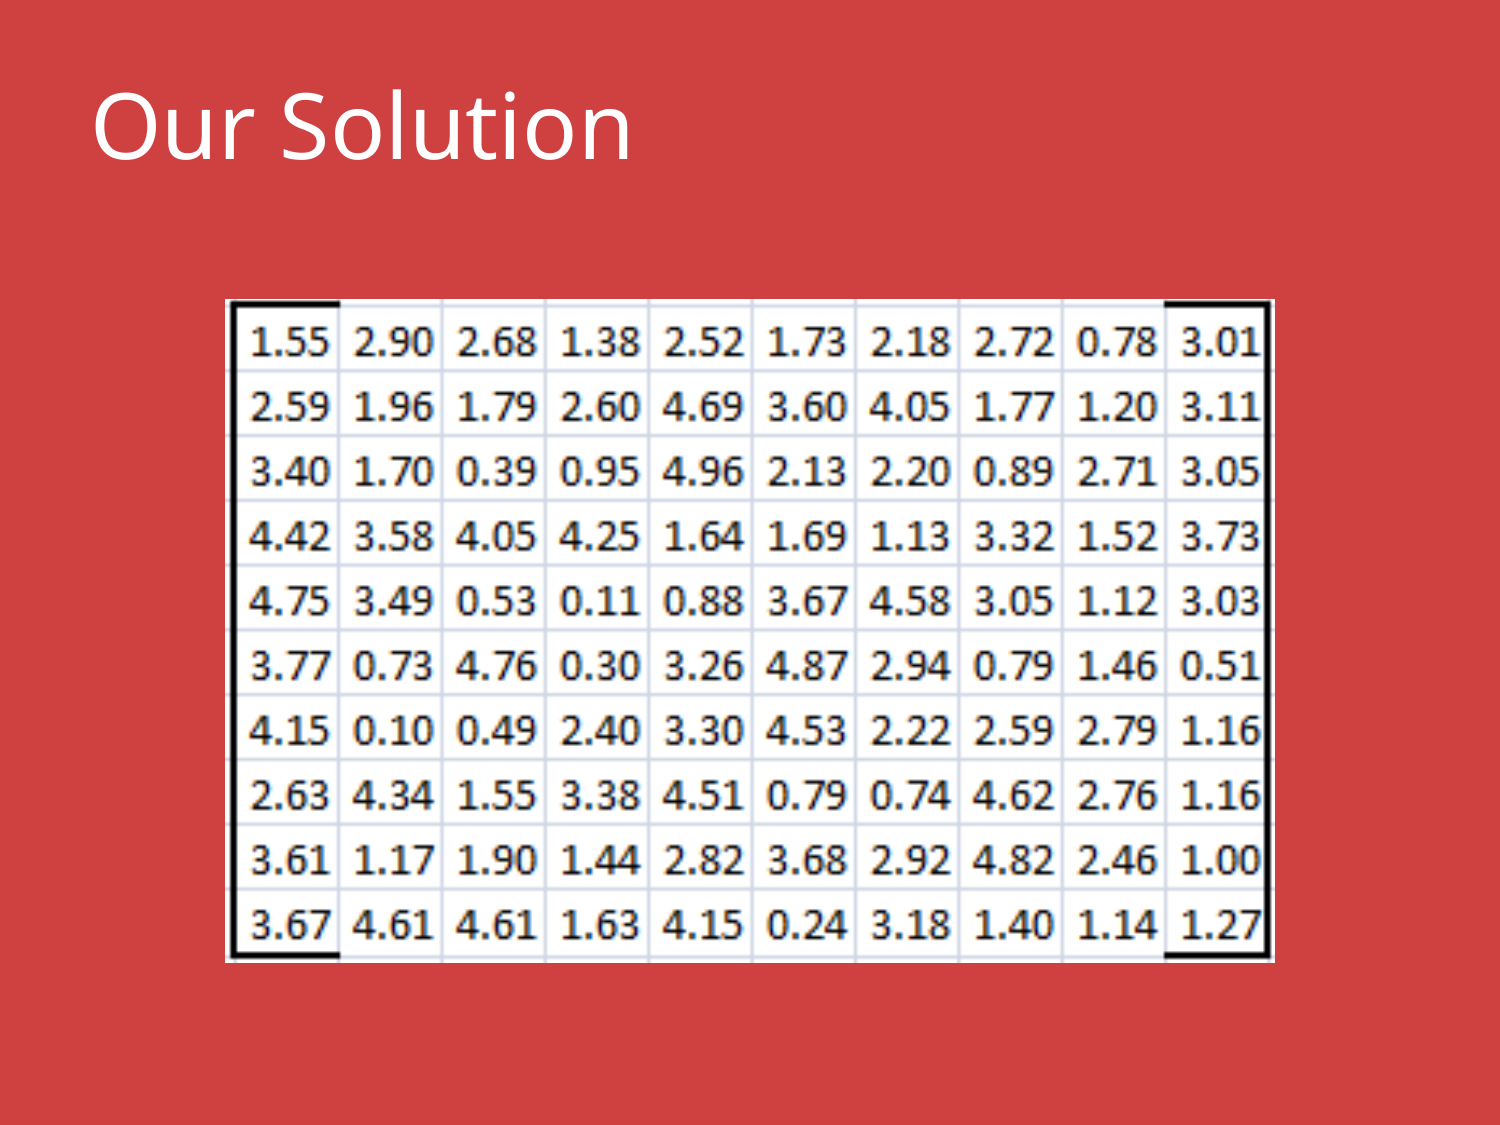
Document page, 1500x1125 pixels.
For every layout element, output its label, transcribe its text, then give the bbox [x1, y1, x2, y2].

picture [224, 299, 1276, 963]
title Our Solution [75, 45, 1425, 200]
